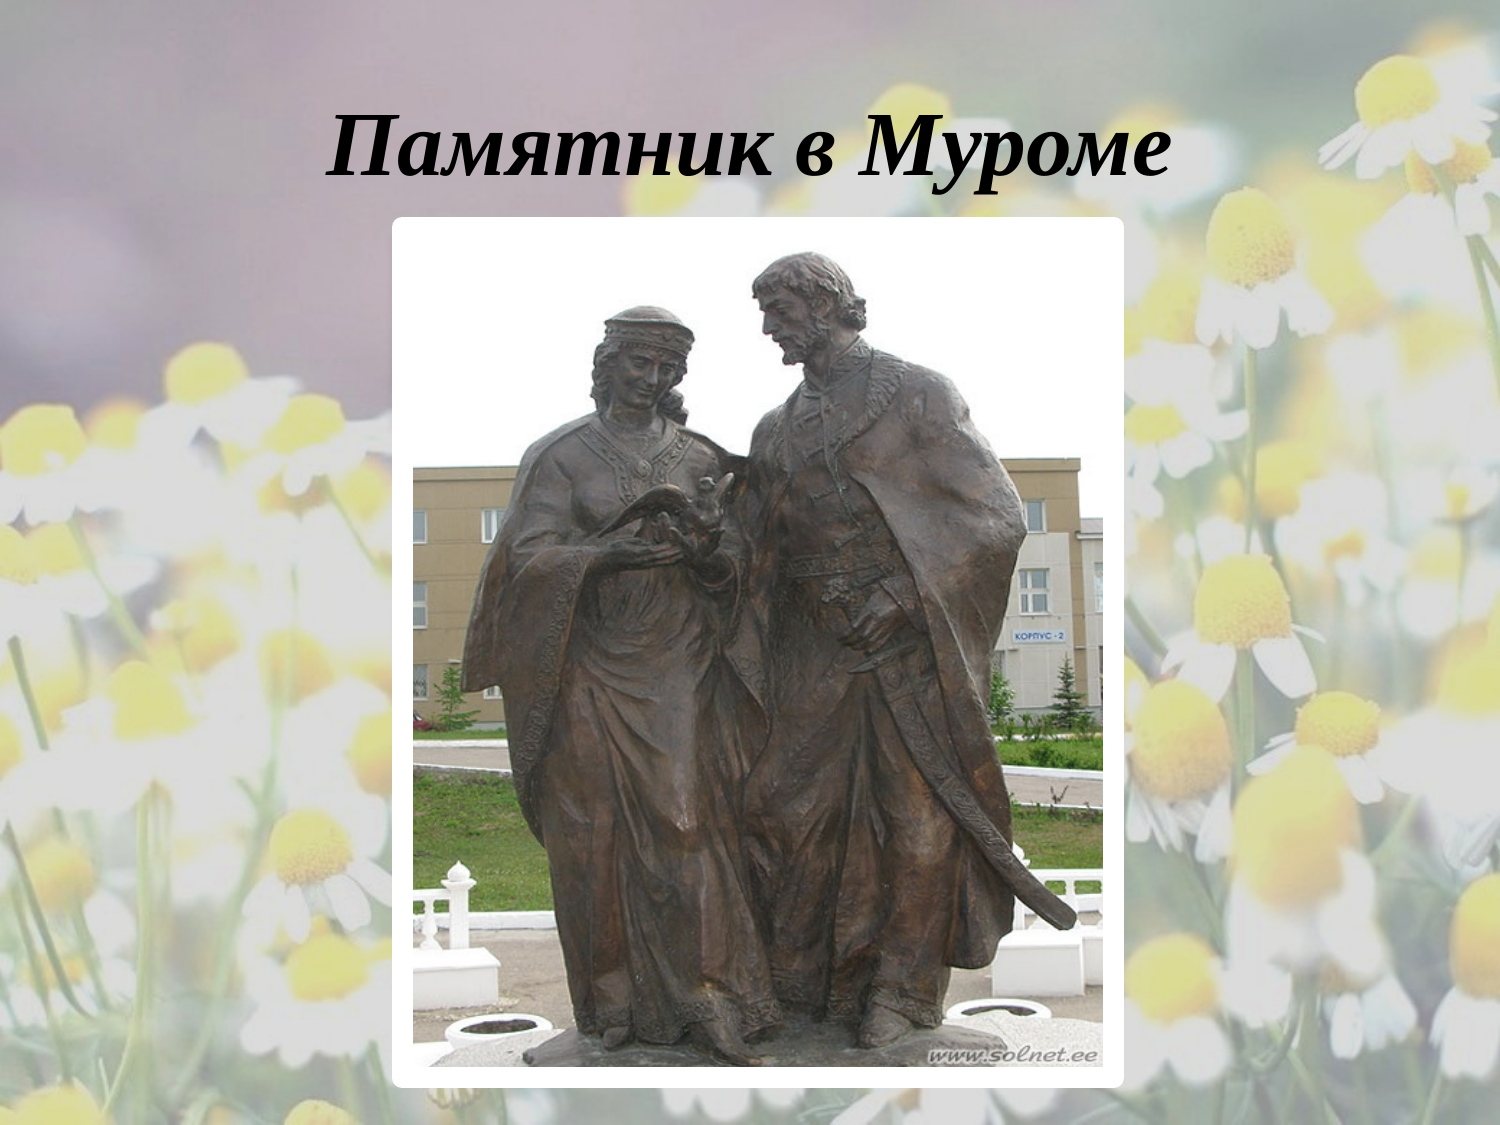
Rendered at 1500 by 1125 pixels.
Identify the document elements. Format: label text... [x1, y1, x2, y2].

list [412, 237, 1104, 1068]
title Памятник в Муроме [75, 45, 1425, 233]
picture [0, 0, 1500, 1125]
